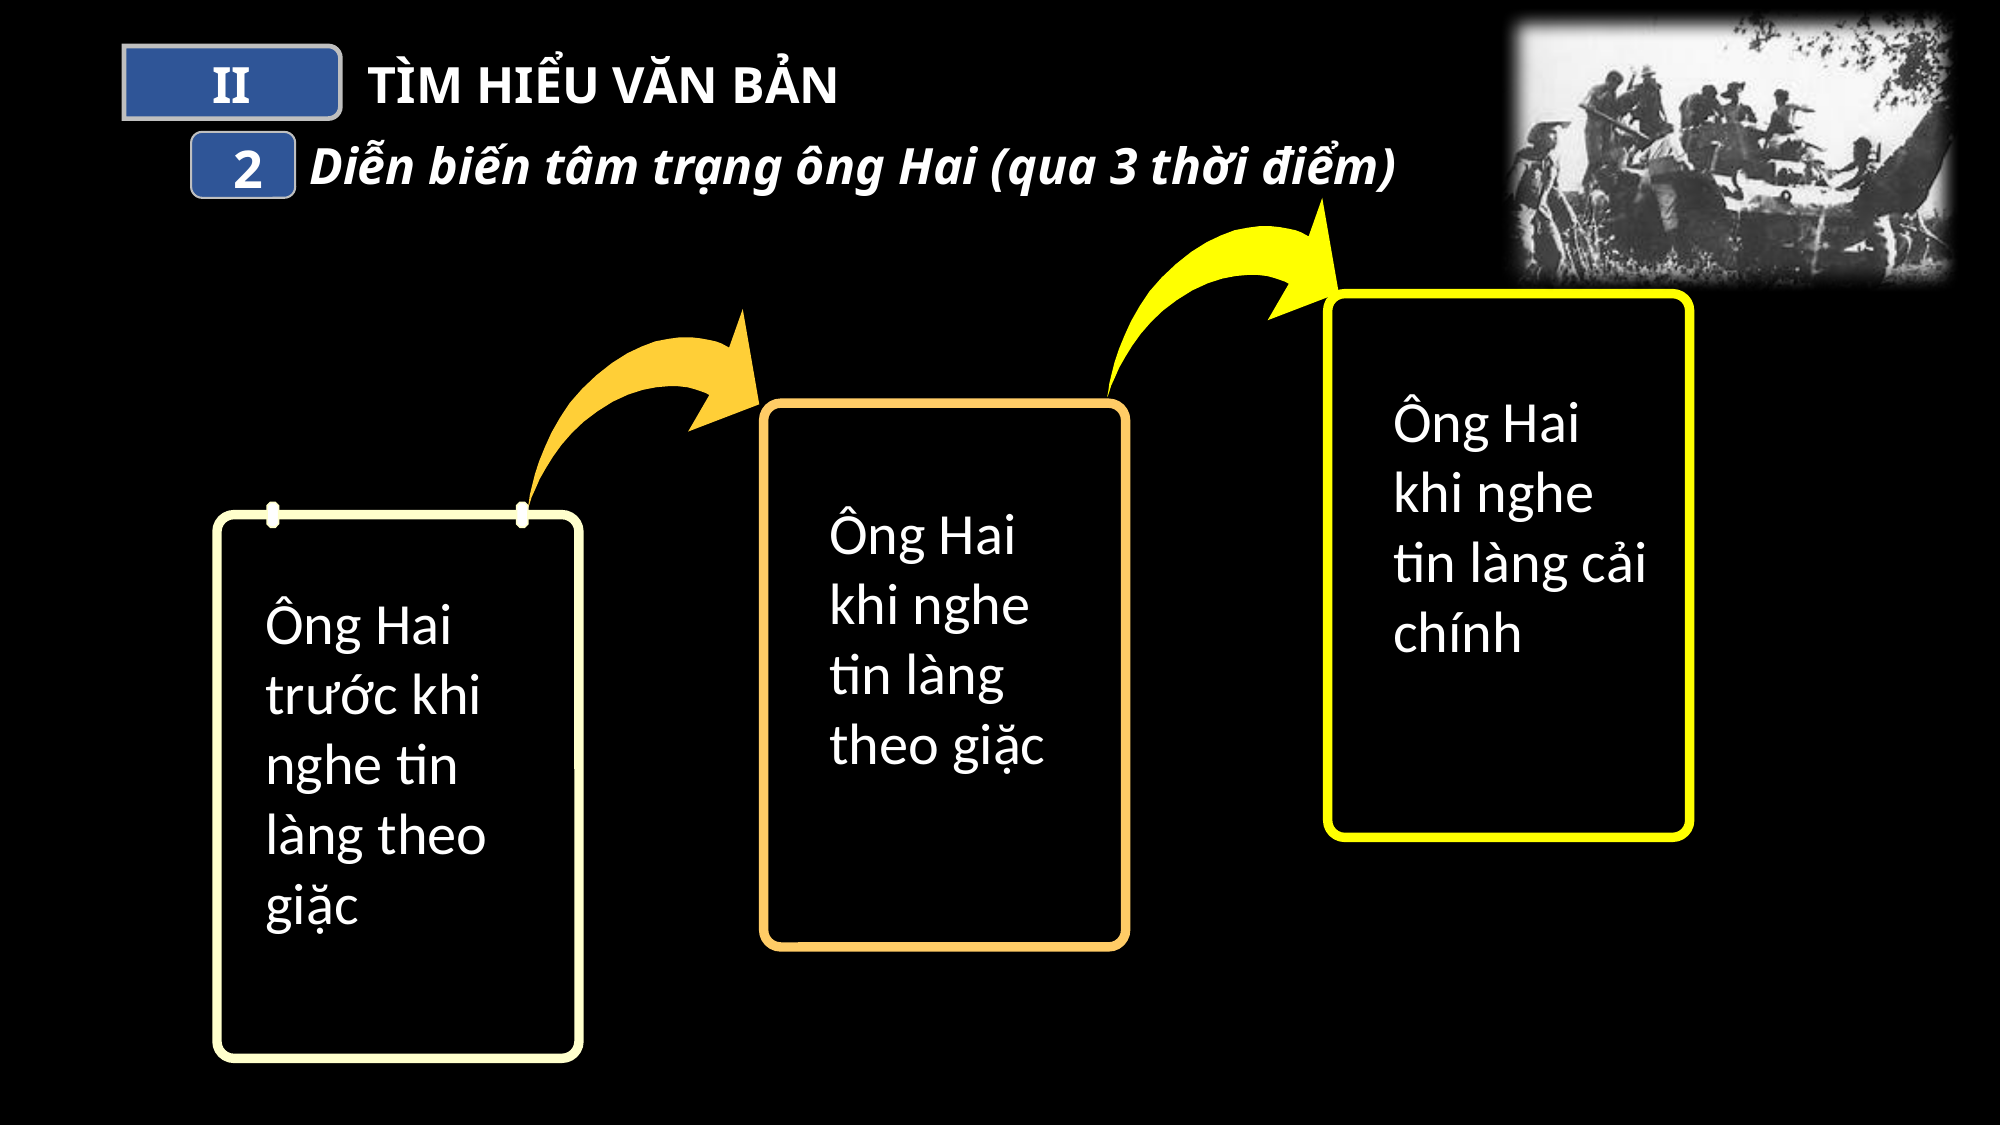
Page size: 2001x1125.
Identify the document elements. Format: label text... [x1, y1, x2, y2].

text_box [528, 308, 760, 502]
text_box [1107, 208, 1339, 397]
picture [1499, 6, 1961, 294]
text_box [216, 502, 579, 1059]
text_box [123, 45, 946, 122]
text_box Ông Hai khi nghe tin làng cải chính [1378, 377, 1674, 672]
text_box [1327, 293, 1690, 838]
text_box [191, 127, 1499, 208]
text_box [763, 403, 1126, 947]
text_box Ông Hai khi nghe tin làng theo giặc [814, 488, 1110, 784]
